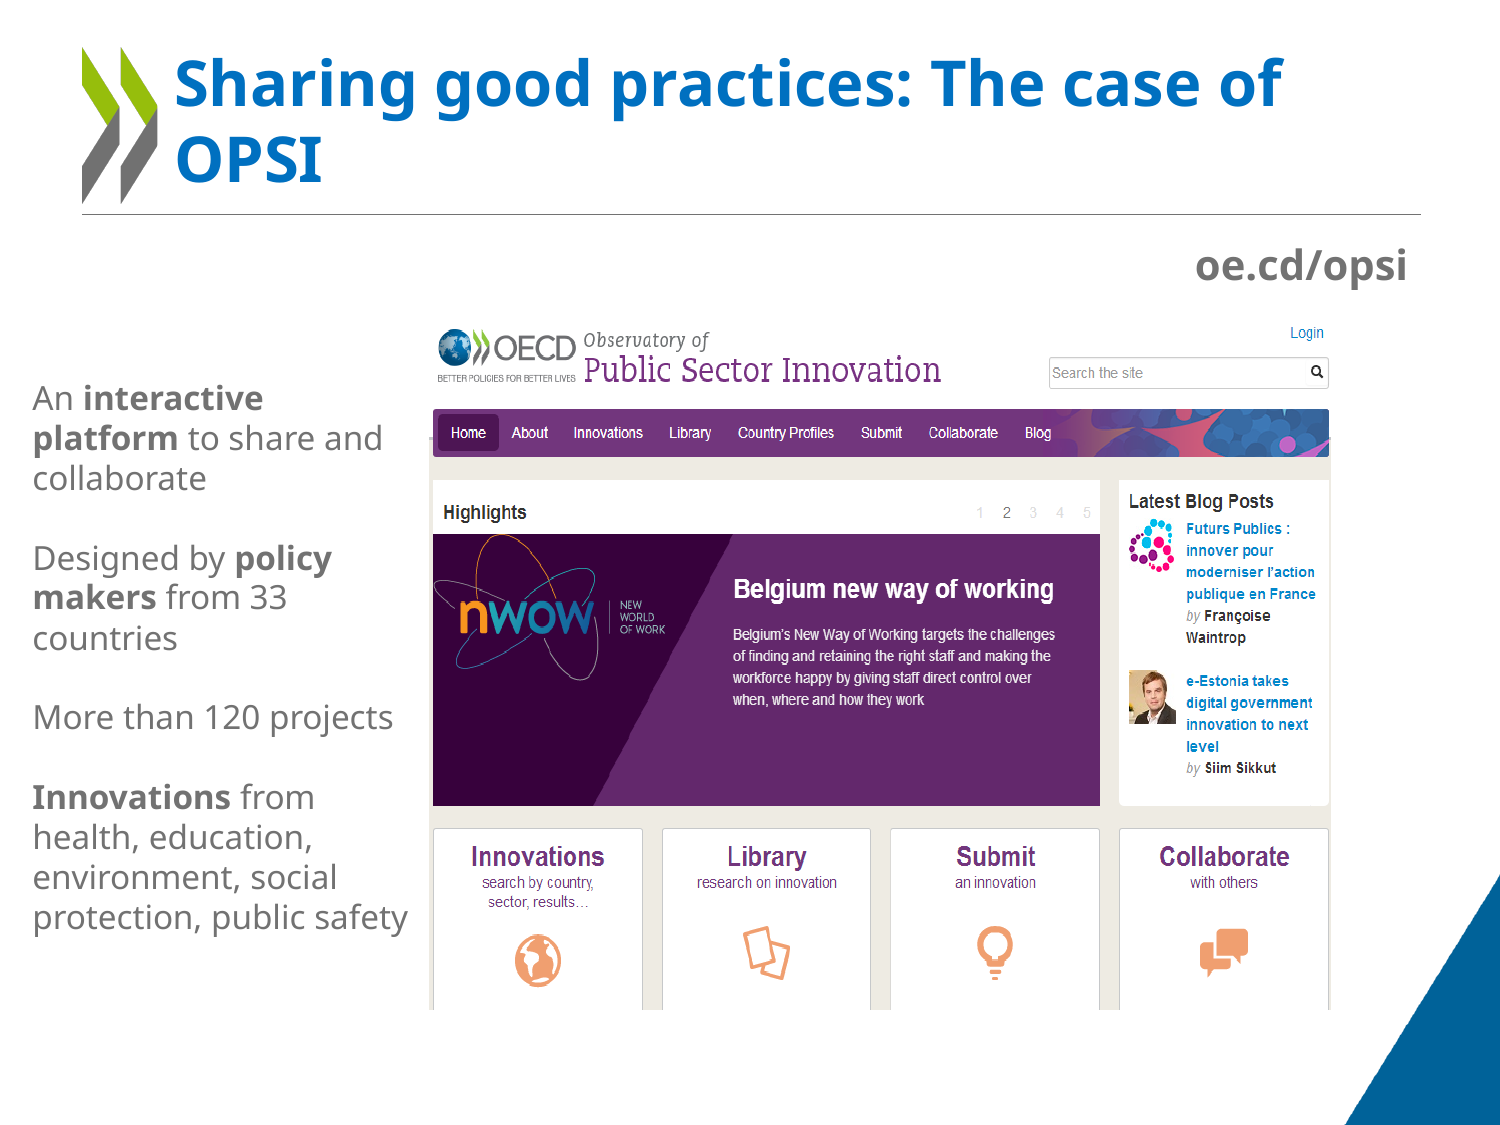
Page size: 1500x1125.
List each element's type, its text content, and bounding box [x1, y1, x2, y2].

picture [1344, 874, 1500, 1125]
text_box oe.cd/opsi [100, 231, 1424, 297]
title Sharing good practices: The case of OPSI [159, 35, 1412, 203]
text_box An interactive platform to share and collaborate Designed by policy makers from 33 countries More than 120 projects Innovations from health, education, environment, social protection, public safety [17, 369, 422, 944]
picture [429, 318, 1331, 1010]
